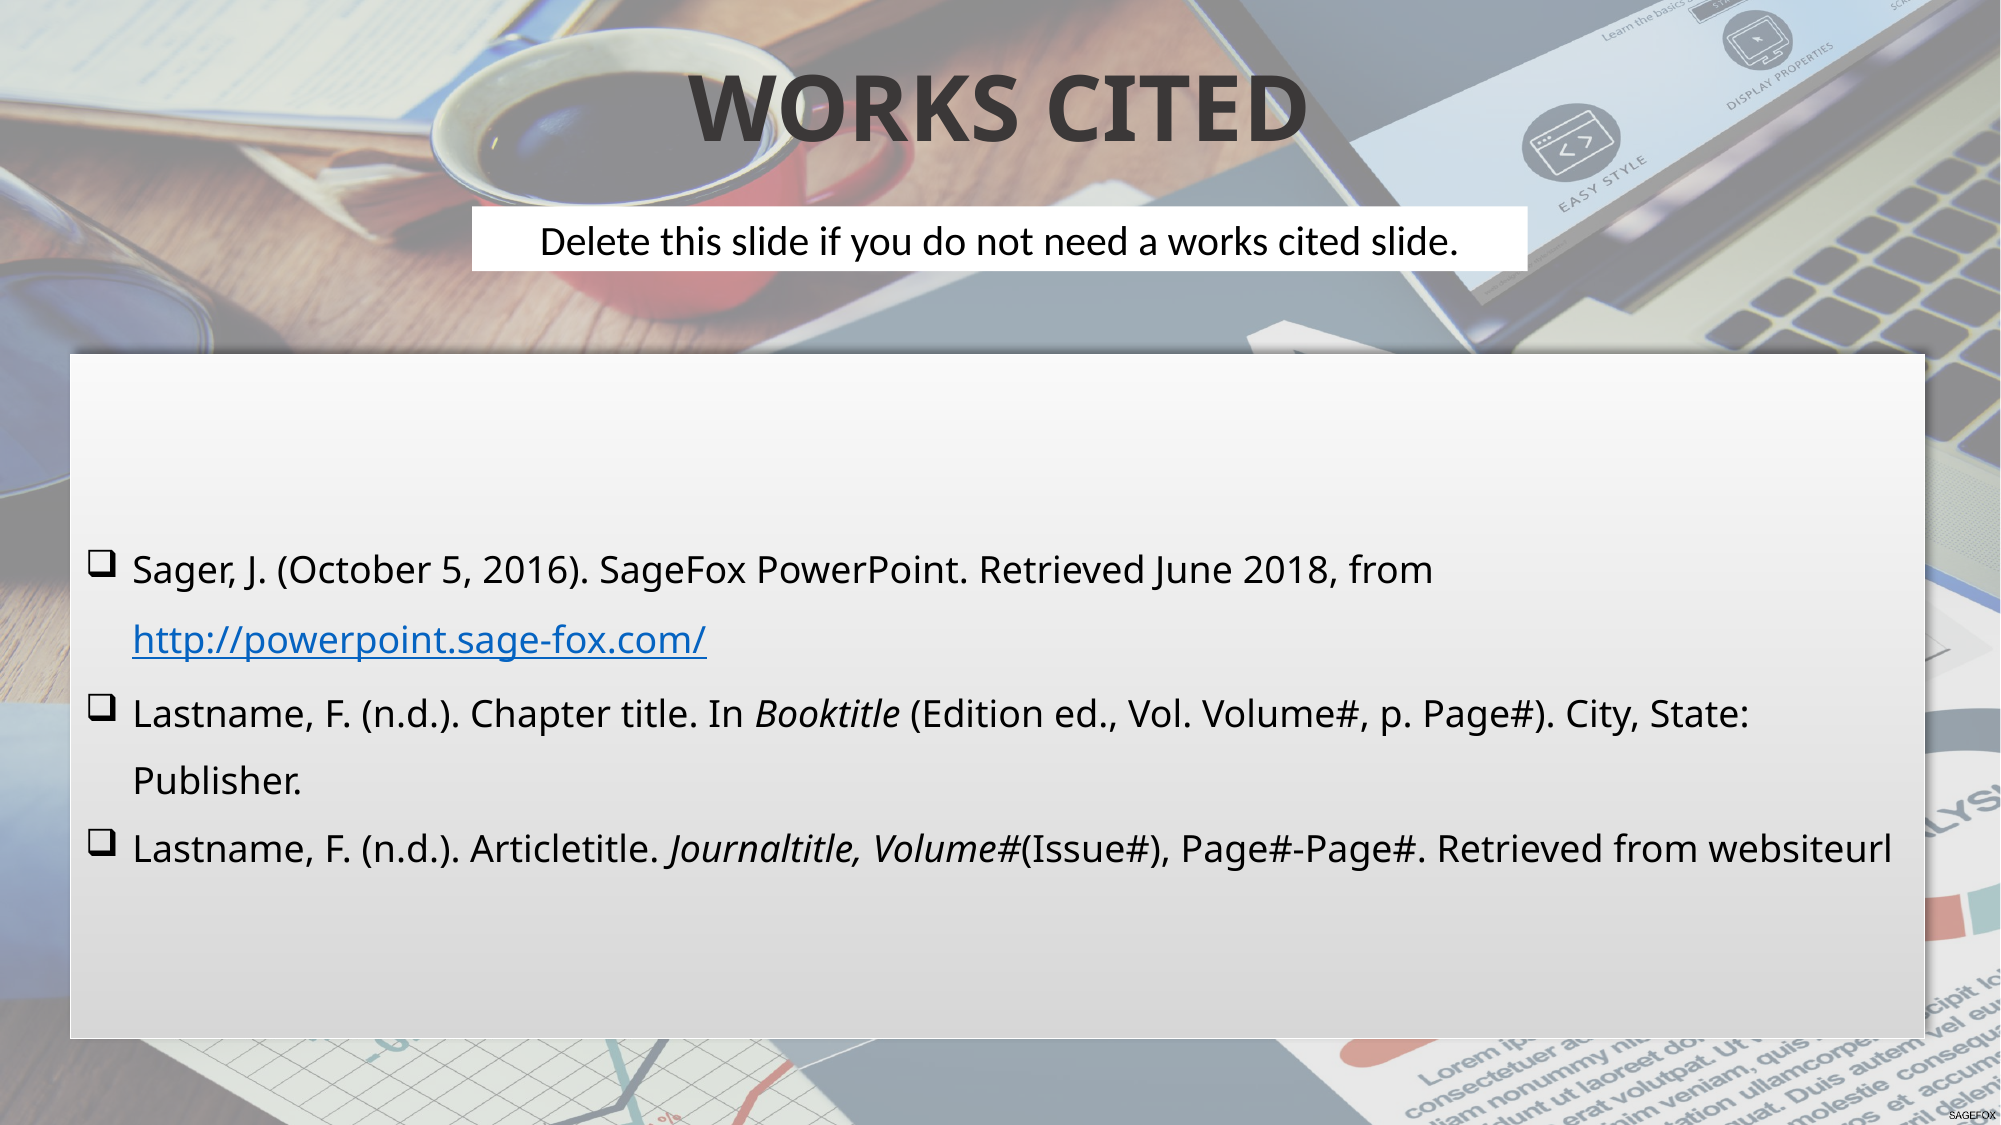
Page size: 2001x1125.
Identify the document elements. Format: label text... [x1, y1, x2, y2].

picture [1925, 0, 2001, 1125]
text_box Delete this slide if you do not need a works cited slide. [472, 206, 1528, 272]
text_box Sager, J. (October 5, 2016). SageFox PowerPoint. Retrieved June 2018, from http://powerpoint.sage-fox.com/ Lastname, F. (n.d.). Chapter title. In Booktitle (Edition ed., Vol. Volume#, p. Page#). City, State: Publisher. Lastname, F. (n.d.). Articletitle. Journaltitle, Volume#(Issue#), Page#-Page#. Retrieved from websiteurl [70, 354, 1925, 1039]
text_box WORKS CITED [548, 42, 1452, 167]
